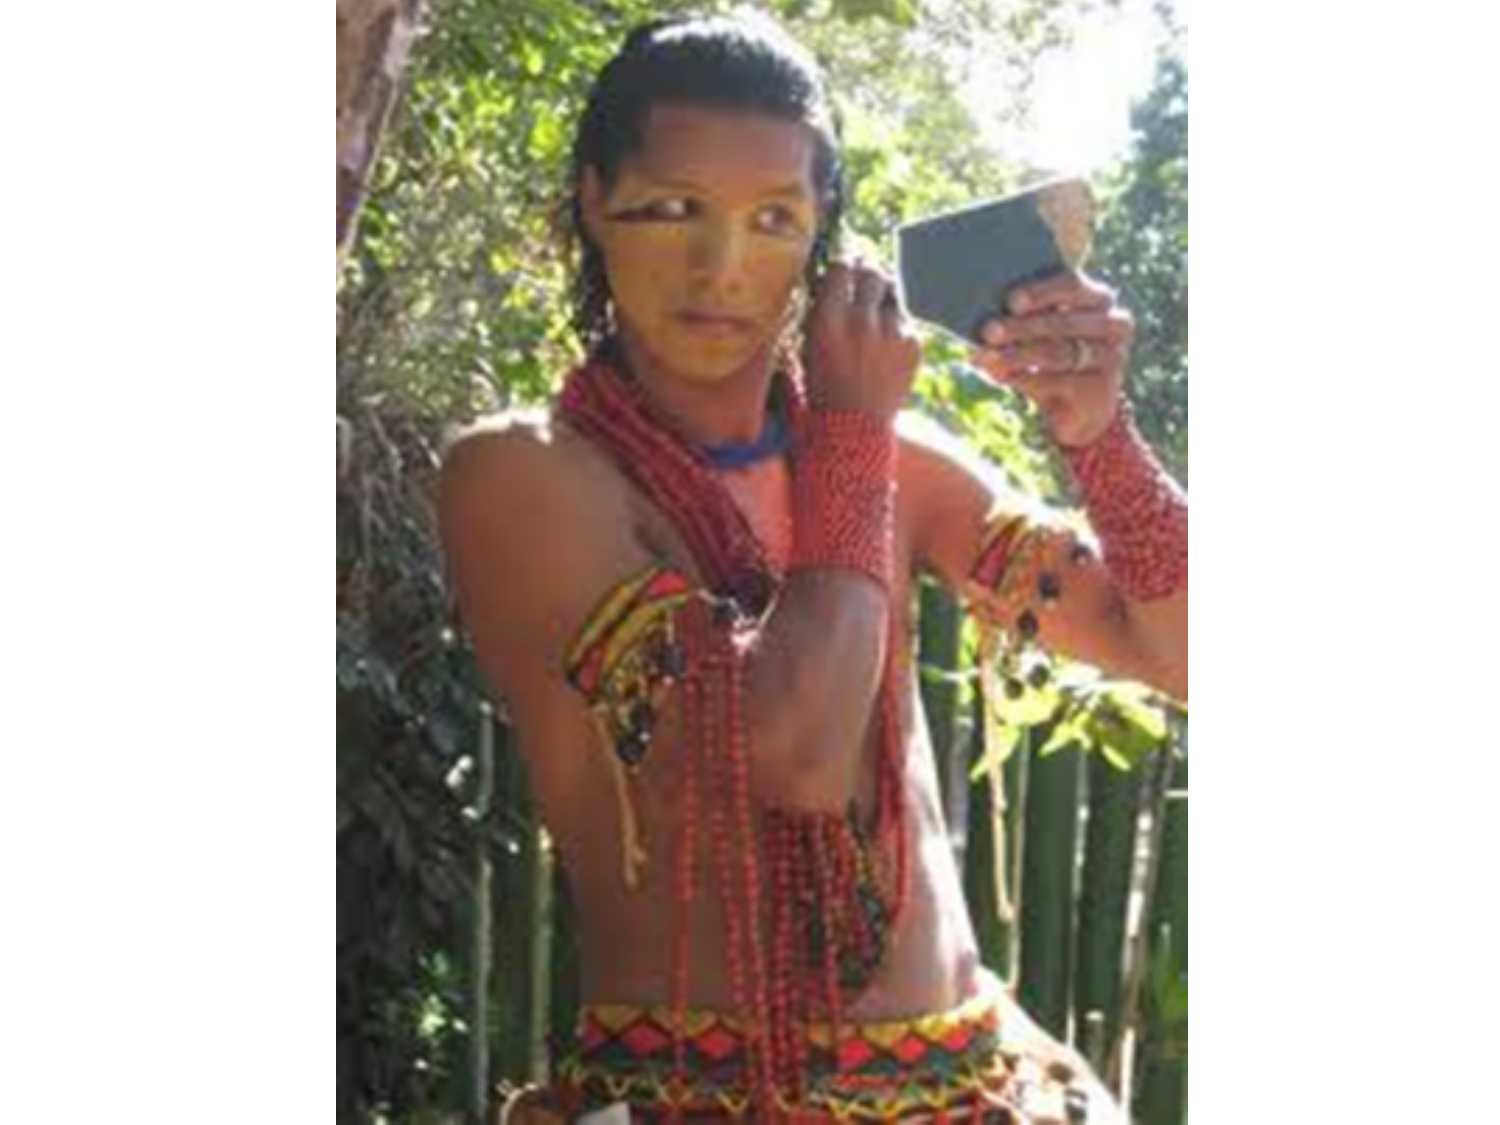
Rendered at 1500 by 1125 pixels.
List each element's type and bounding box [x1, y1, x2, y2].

picture [336, 0, 1188, 1125]
